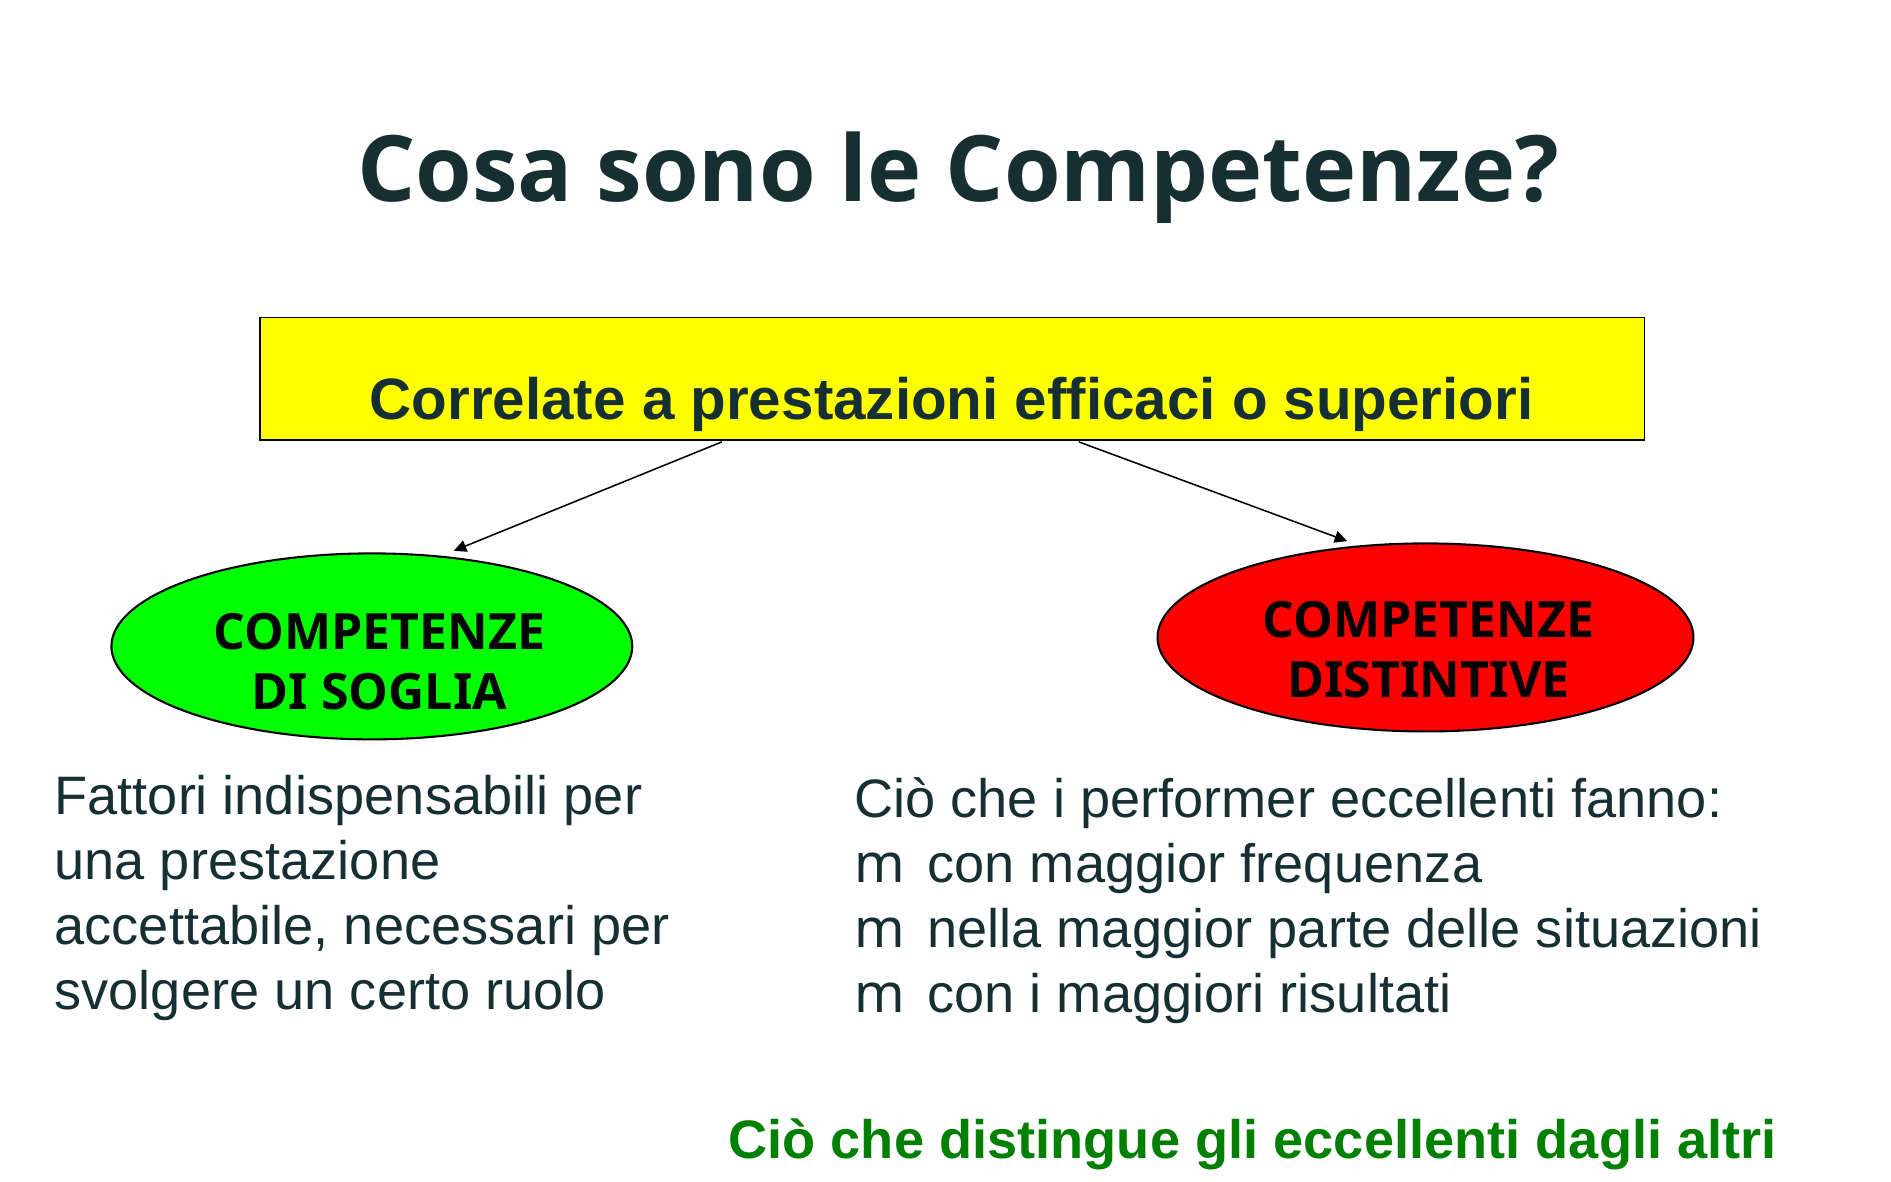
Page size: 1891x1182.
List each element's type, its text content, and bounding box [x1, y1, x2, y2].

text_box Ciò che i performer eccellenti fanno: m con maggior frequenza m nella maggior parte delle situazioni m con i maggiori risultati [854, 763, 1891, 1024]
text_box Correlate a prestazioni efficaci o superiori [260, 317, 1645, 441]
text_box [1645, 583, 1694, 692]
text_box [111, 553, 633, 712]
text_box [1078, 441, 1348, 543]
text_box COMPETENZE DISTINTIVE [1212, 578, 1645, 716]
text_box [1278, 716, 1573, 732]
text_box Fattori indispensabili per una prestazione accettabile, necessari per svolgere un certo ruolo [36, 751, 722, 1030]
text_box [1058, 837, 1075, 908]
text_box Ciò che distingue gli eccellenti dagli altri [661, 1051, 1845, 1164]
text_box COMPETENZE DI SOGLIA [185, 590, 573, 729]
text_box [252, 729, 492, 740]
text_box [1058, 958, 1075, 1028]
text_box Cosa sono le Competenze? [200, 118, 1717, 229]
text_box [1217, 543, 1634, 578]
text_box [1157, 580, 1212, 695]
text_box [453, 441, 722, 552]
